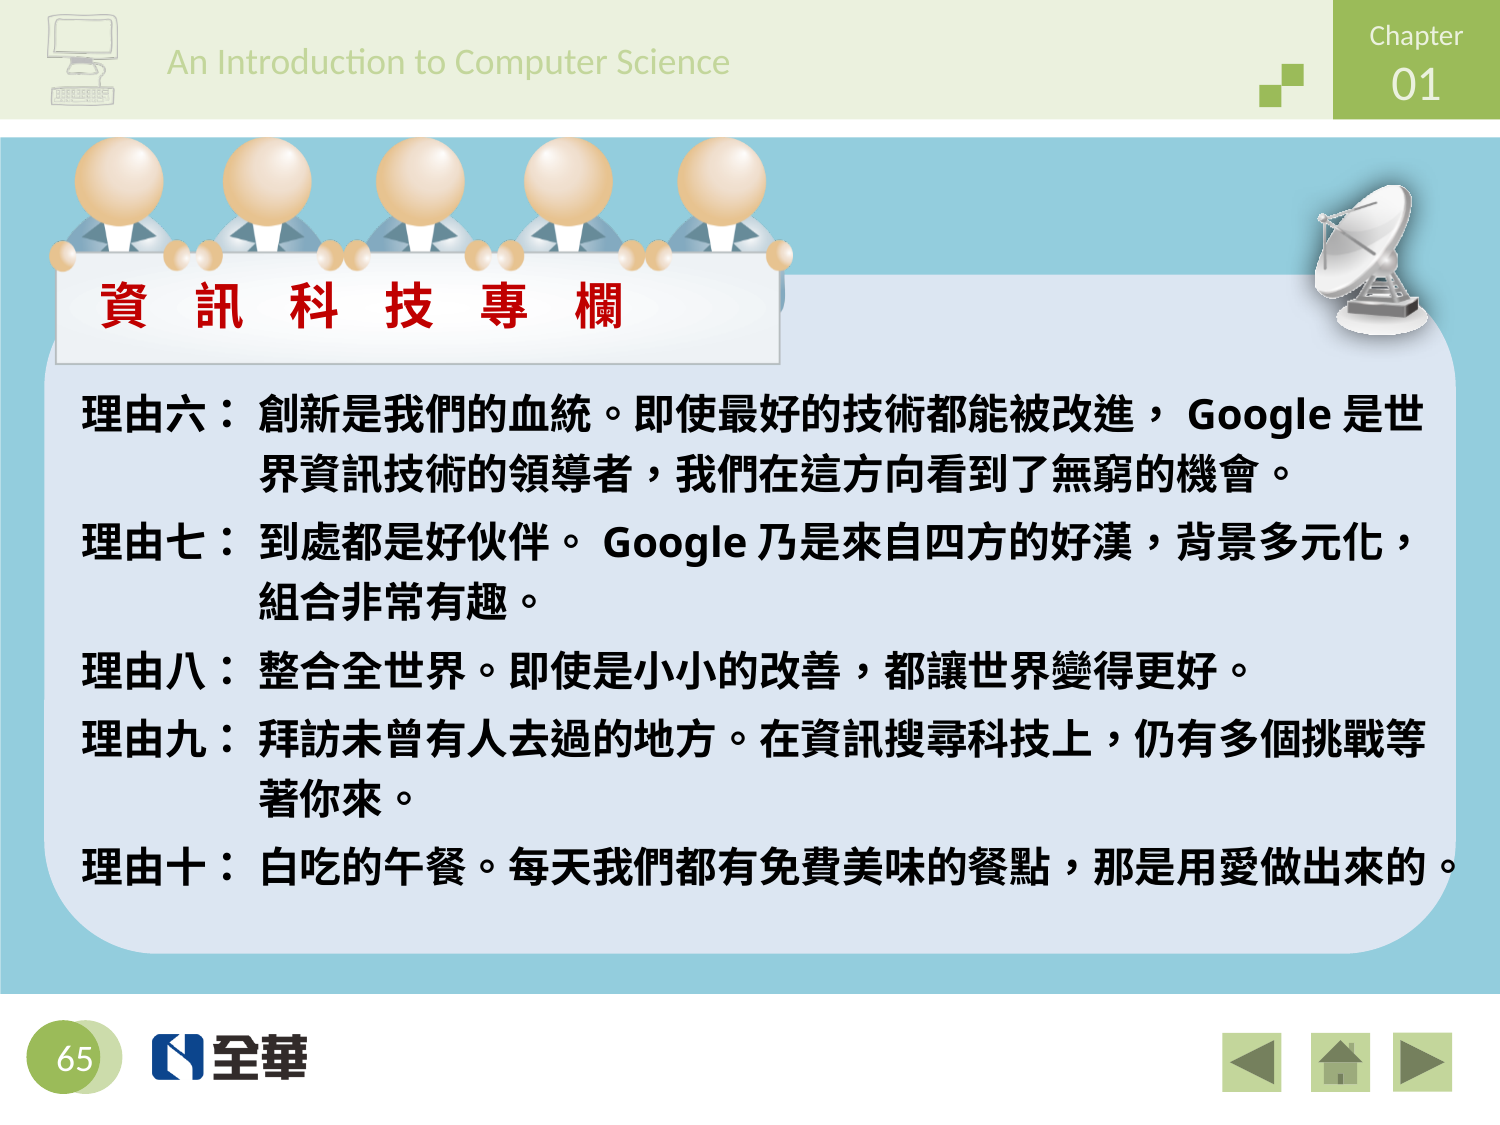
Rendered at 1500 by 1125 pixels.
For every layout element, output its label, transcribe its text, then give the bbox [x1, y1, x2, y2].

picture [152, 1034, 307, 1080]
picture [47, 14, 118, 106]
list 理由六： 創新是我們的血統。即使最好的技術都能被改進，Google是世界資訊技術的領導者，我們在這方向看到了無窮的機會。 理由七： 到處都是好伙伴。Google乃是來自四方的好漢，背景多元化，組合非常有趣。 理由八： 整合全世界。即使是小小的改善，都讓世界變得更好。 理由九： 拜訪未曾有人去過的地方。在資訊搜尋科技上，仍有多個挑戰等著你來。 理由十： 白吃的午餐。每天我們都有免費美味的餐點，那是用愛做出來的。 [66, 370, 1444, 954]
picture [47, 137, 793, 371]
picture [1315, 185, 1436, 335]
